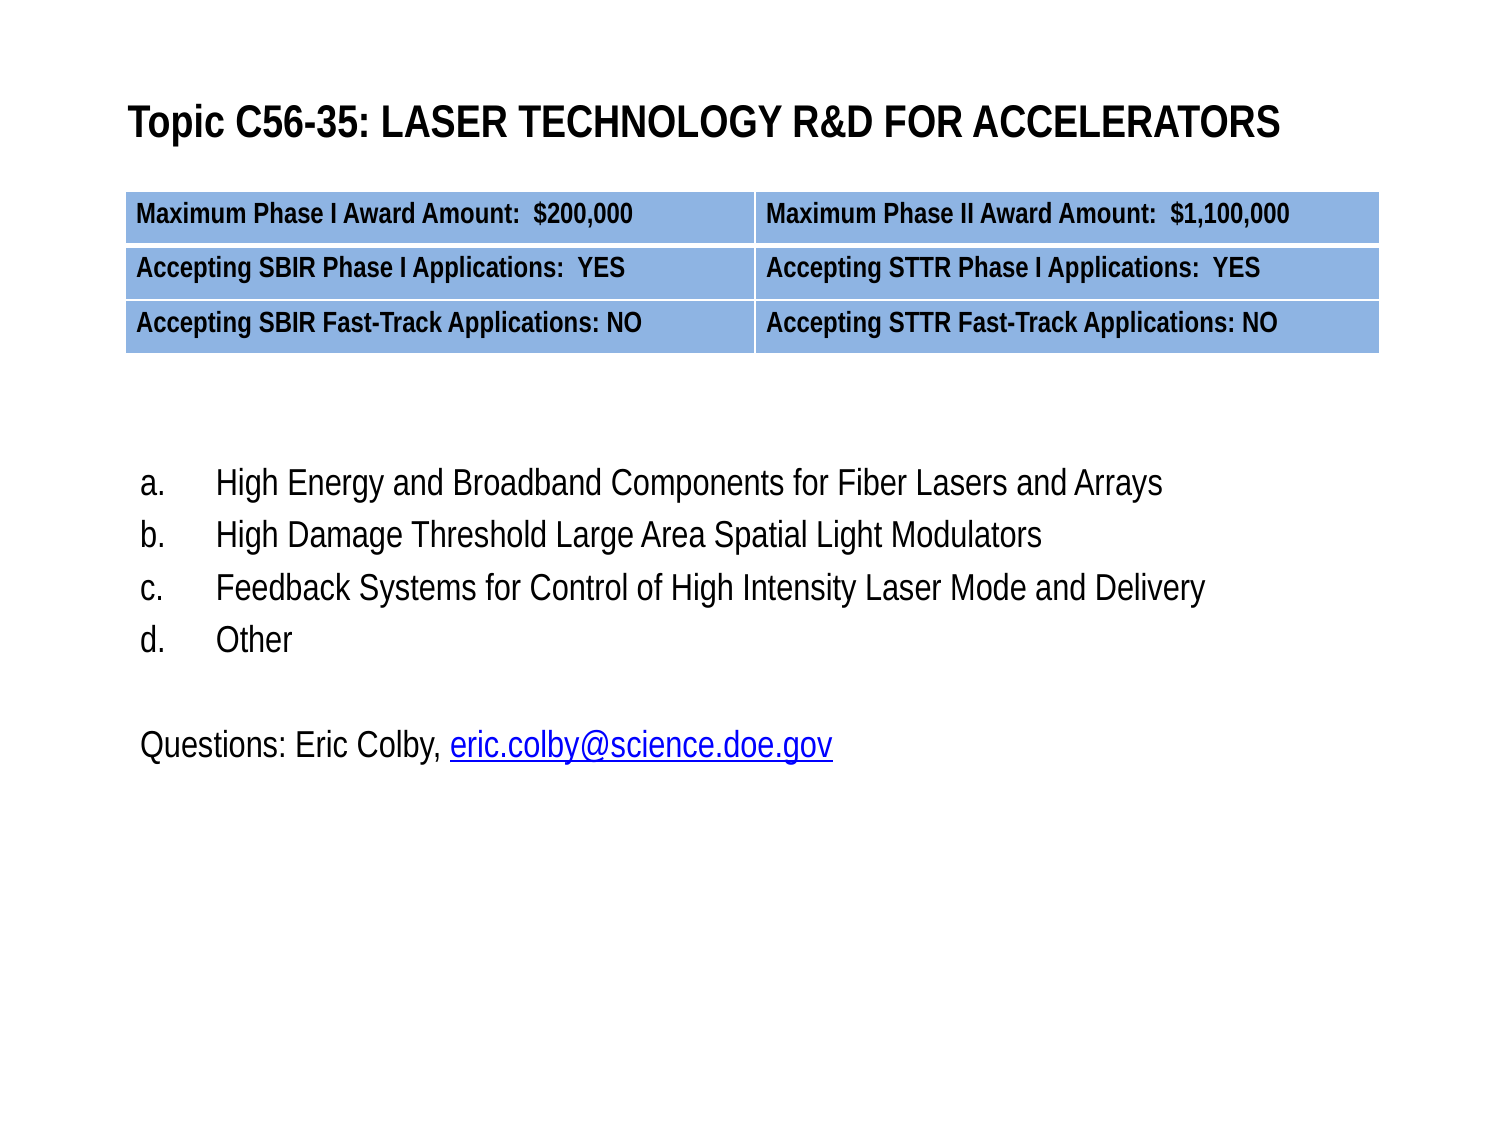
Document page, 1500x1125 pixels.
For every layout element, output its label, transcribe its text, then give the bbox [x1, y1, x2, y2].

table_cell Accepting STTR Phase I Applications: YES [756, 248, 1379, 299]
table_cell Accepting STTR Fast-Track Applications: NO [756, 301, 1379, 353]
table_header Maximum Phase I Award Amount: $200,000 [126, 192, 754, 243]
table_cell Accepting SBIR Fast-Track Applications: NO [126, 301, 754, 353]
table_cell Accepting SBIR Phase I Applications: YES [126, 248, 754, 299]
table_header Maximum Phase II Award Amount: $1,100,000 [756, 192, 1379, 243]
title Topic C56-35: LASER TECHNOLOGY R&D FOR ACCELERATORS [112, 50, 1450, 188]
subtitle High Energy and Broadband Components for Fiber Lasers and Arrays High Damage Threshold Large Area Spatial Light Modulators Feedback Systems for Control of High Intensity Laser Mode and Delivery Other Questions: Eric Colby, eric.colby@science.doe.gov [125, 450, 1425, 863]
